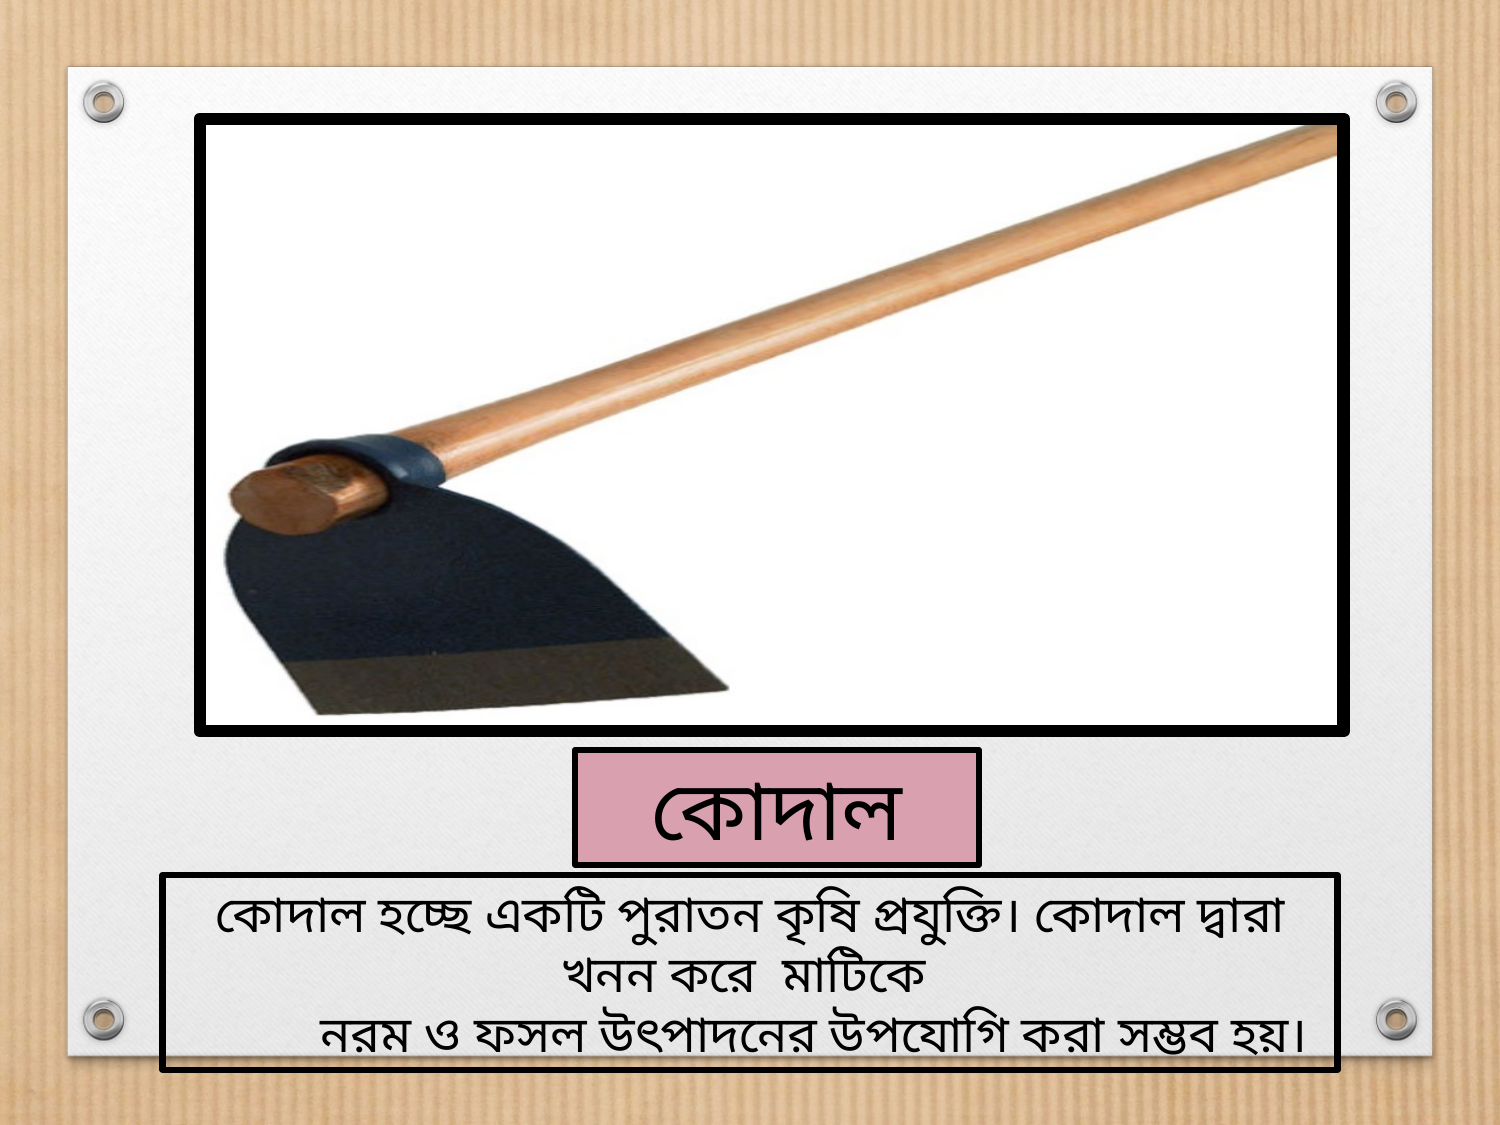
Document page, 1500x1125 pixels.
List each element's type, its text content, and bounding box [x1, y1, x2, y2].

text_box কোদাল [574, 750, 979, 865]
text_box কোদাল হচ্ছে একটি পুরাতন কৃষি প্রযুক্তি। কোদাল দ্বারা খনন করে মাটিকে নরম ও ফসল উৎপাদনের উপযোগি করা সম্ভব হয়। [162, 874, 1338, 1070]
picture [0, 0, 1500, 1125]
